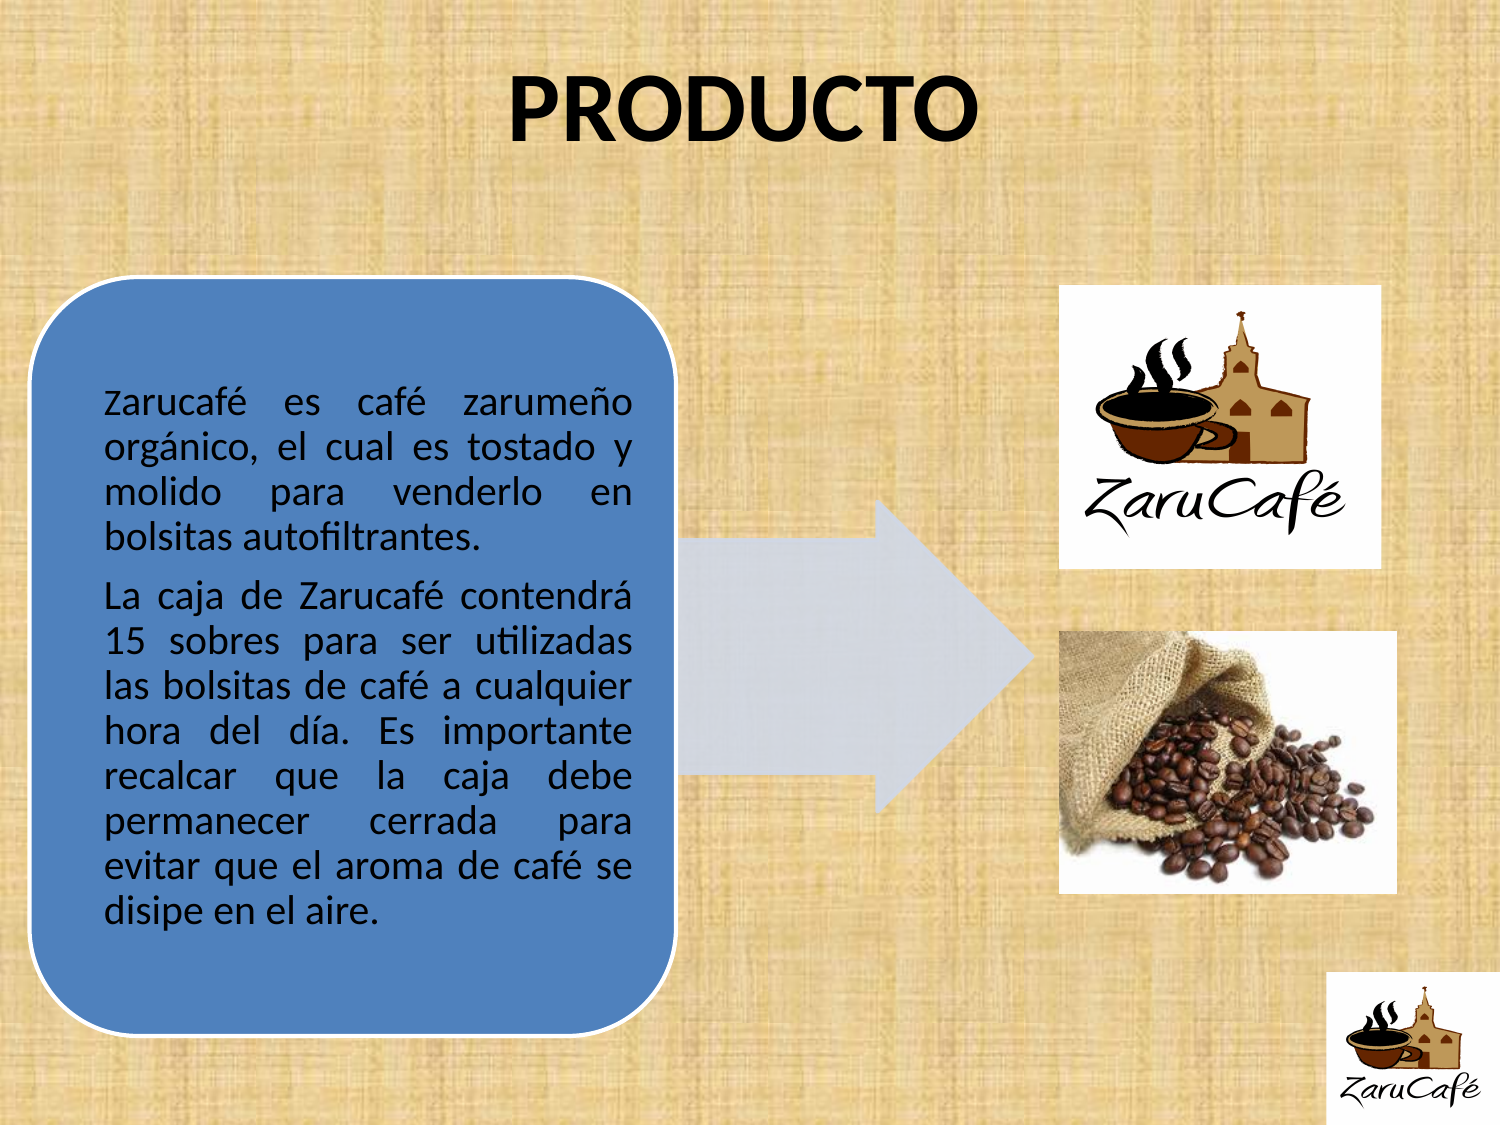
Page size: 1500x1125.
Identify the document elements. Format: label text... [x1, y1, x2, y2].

picture [0, 0, 1500, 1125]
text_box PRODUCTO [492, 34, 996, 170]
text_box [93, 35, 1444, 241]
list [29, 276, 1033, 1037]
